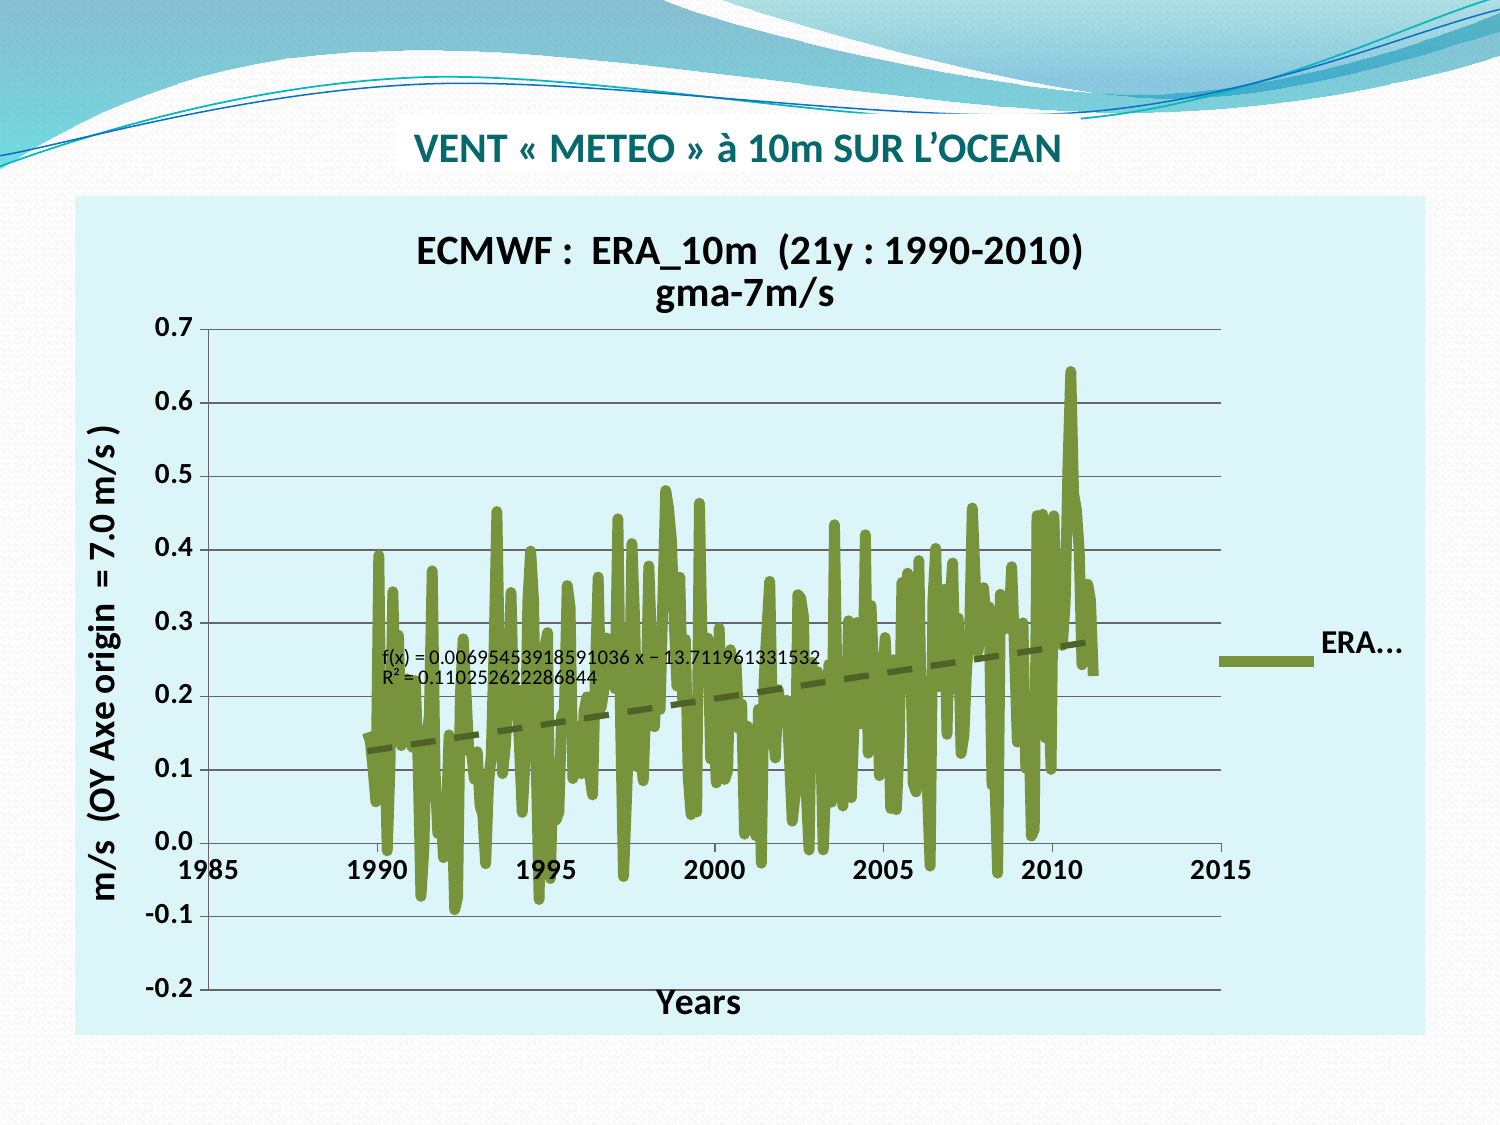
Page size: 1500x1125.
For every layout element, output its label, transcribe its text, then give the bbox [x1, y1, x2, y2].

title VENT « METEO » à 10m SUR L’OCEAN [395, 113, 1081, 173]
chart [74, 195, 1426, 1036]
